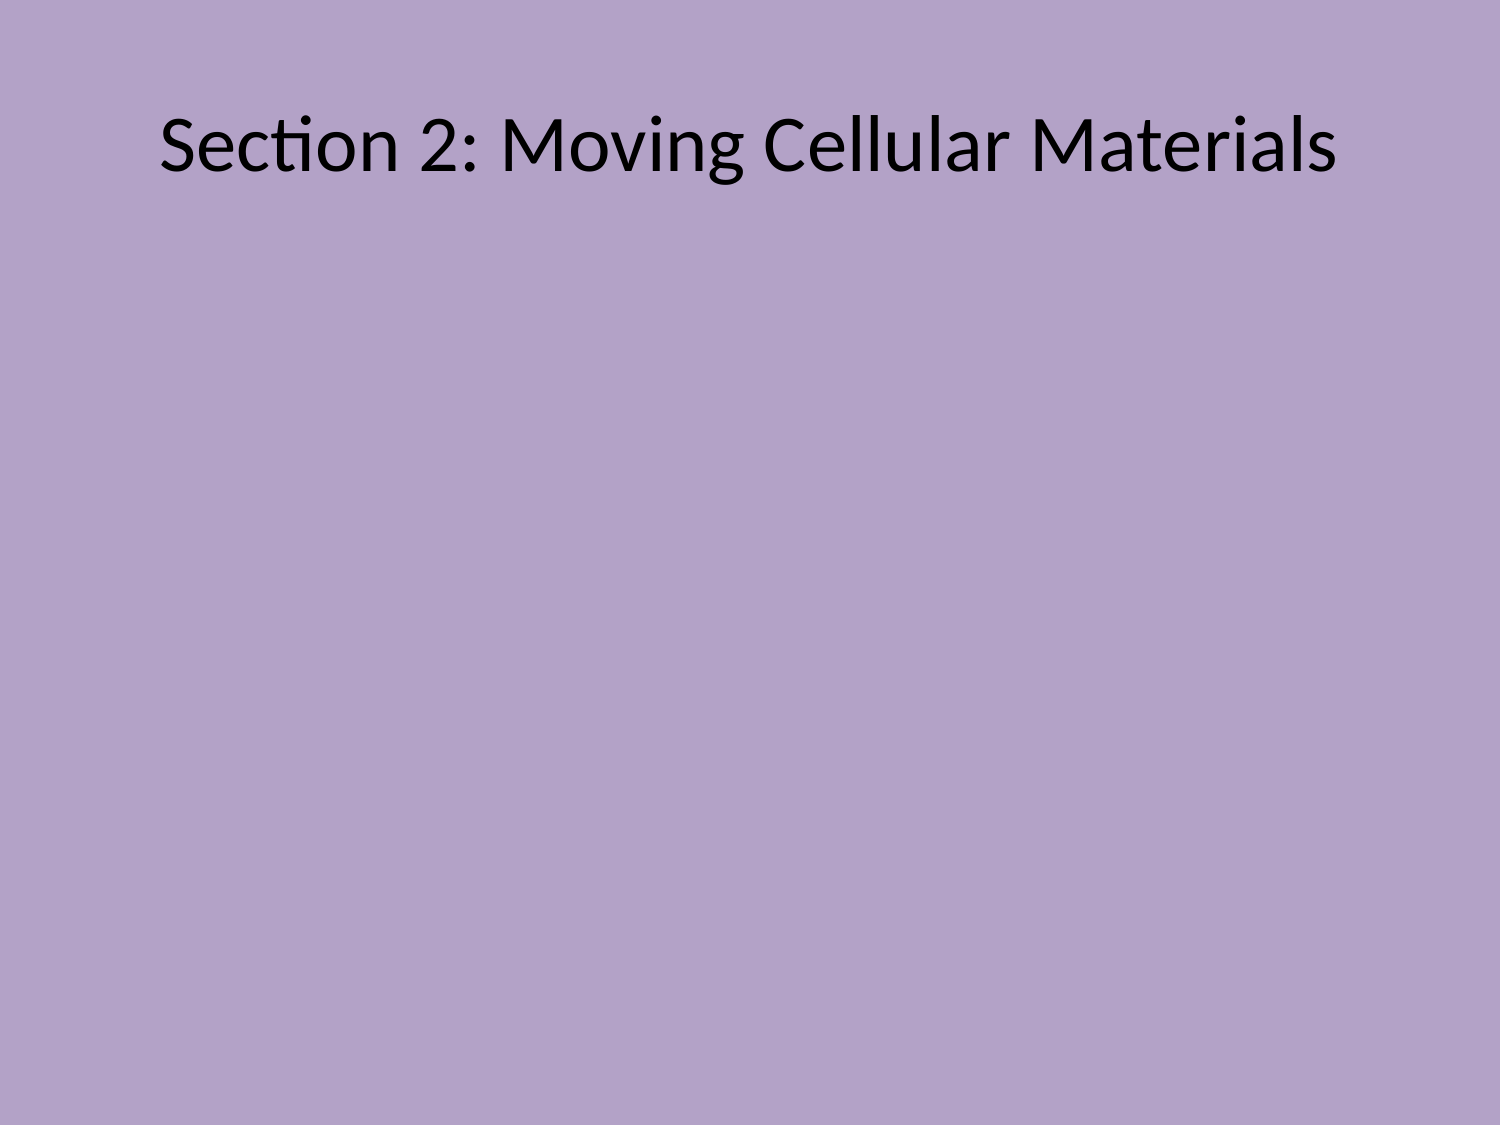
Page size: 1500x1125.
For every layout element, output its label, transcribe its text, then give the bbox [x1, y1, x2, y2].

title Section 2: Moving Cellular Materials [75, 45, 1425, 233]
